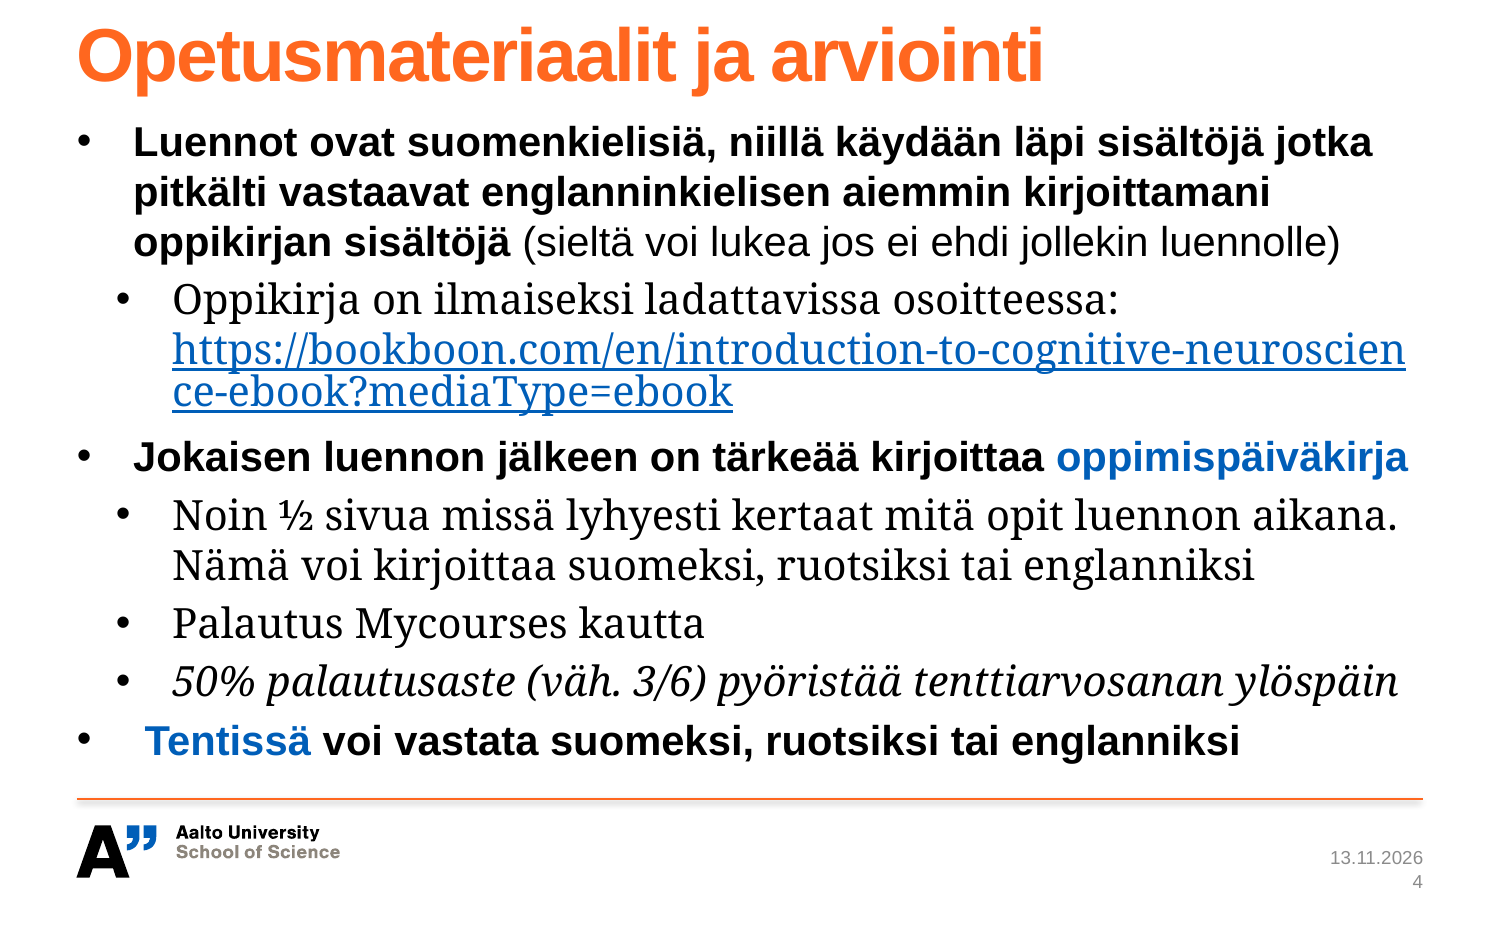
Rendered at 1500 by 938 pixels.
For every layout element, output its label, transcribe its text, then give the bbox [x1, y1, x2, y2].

list Luennot ovat suomenkielisiä, niillä käydään läpi sisältöjä jotka pitkälti vastaavat englanninkielisen aiemmin kirjoittamani oppikirjan sisältöjä (sieltä voi lukea jos ei ehdi jollekin luennolle) Oppikirja on ilmaiseksi ladattavissa osoitteessa: https://bookboon.com/en/introduction-to-cognitive-neuroscience-ebook?mediaType=ebook Jokaisen luennon jälkeen on tärkeää kirjoittaa oppimispäiväkirja Noin ½ sivua missä lyhyesti kertaat mitä opit luennon aikana. Nämä voi kirjoittaa suomeksi, ruotsiksi tai englanniksi Palautus Mycourses kautta 50% palautusaste (väh. 3/6) pyöristää tenttiarvosanan ylöspäin Tentissä voi vastata suomeksi, ruotsiksi tai englanniksi [76, 114, 1424, 785]
slide_number 4 [829, 870, 1424, 893]
title Opetusmateriaalit ja arviointi [76, 19, 1424, 114]
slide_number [829, 844, 1424, 870]
